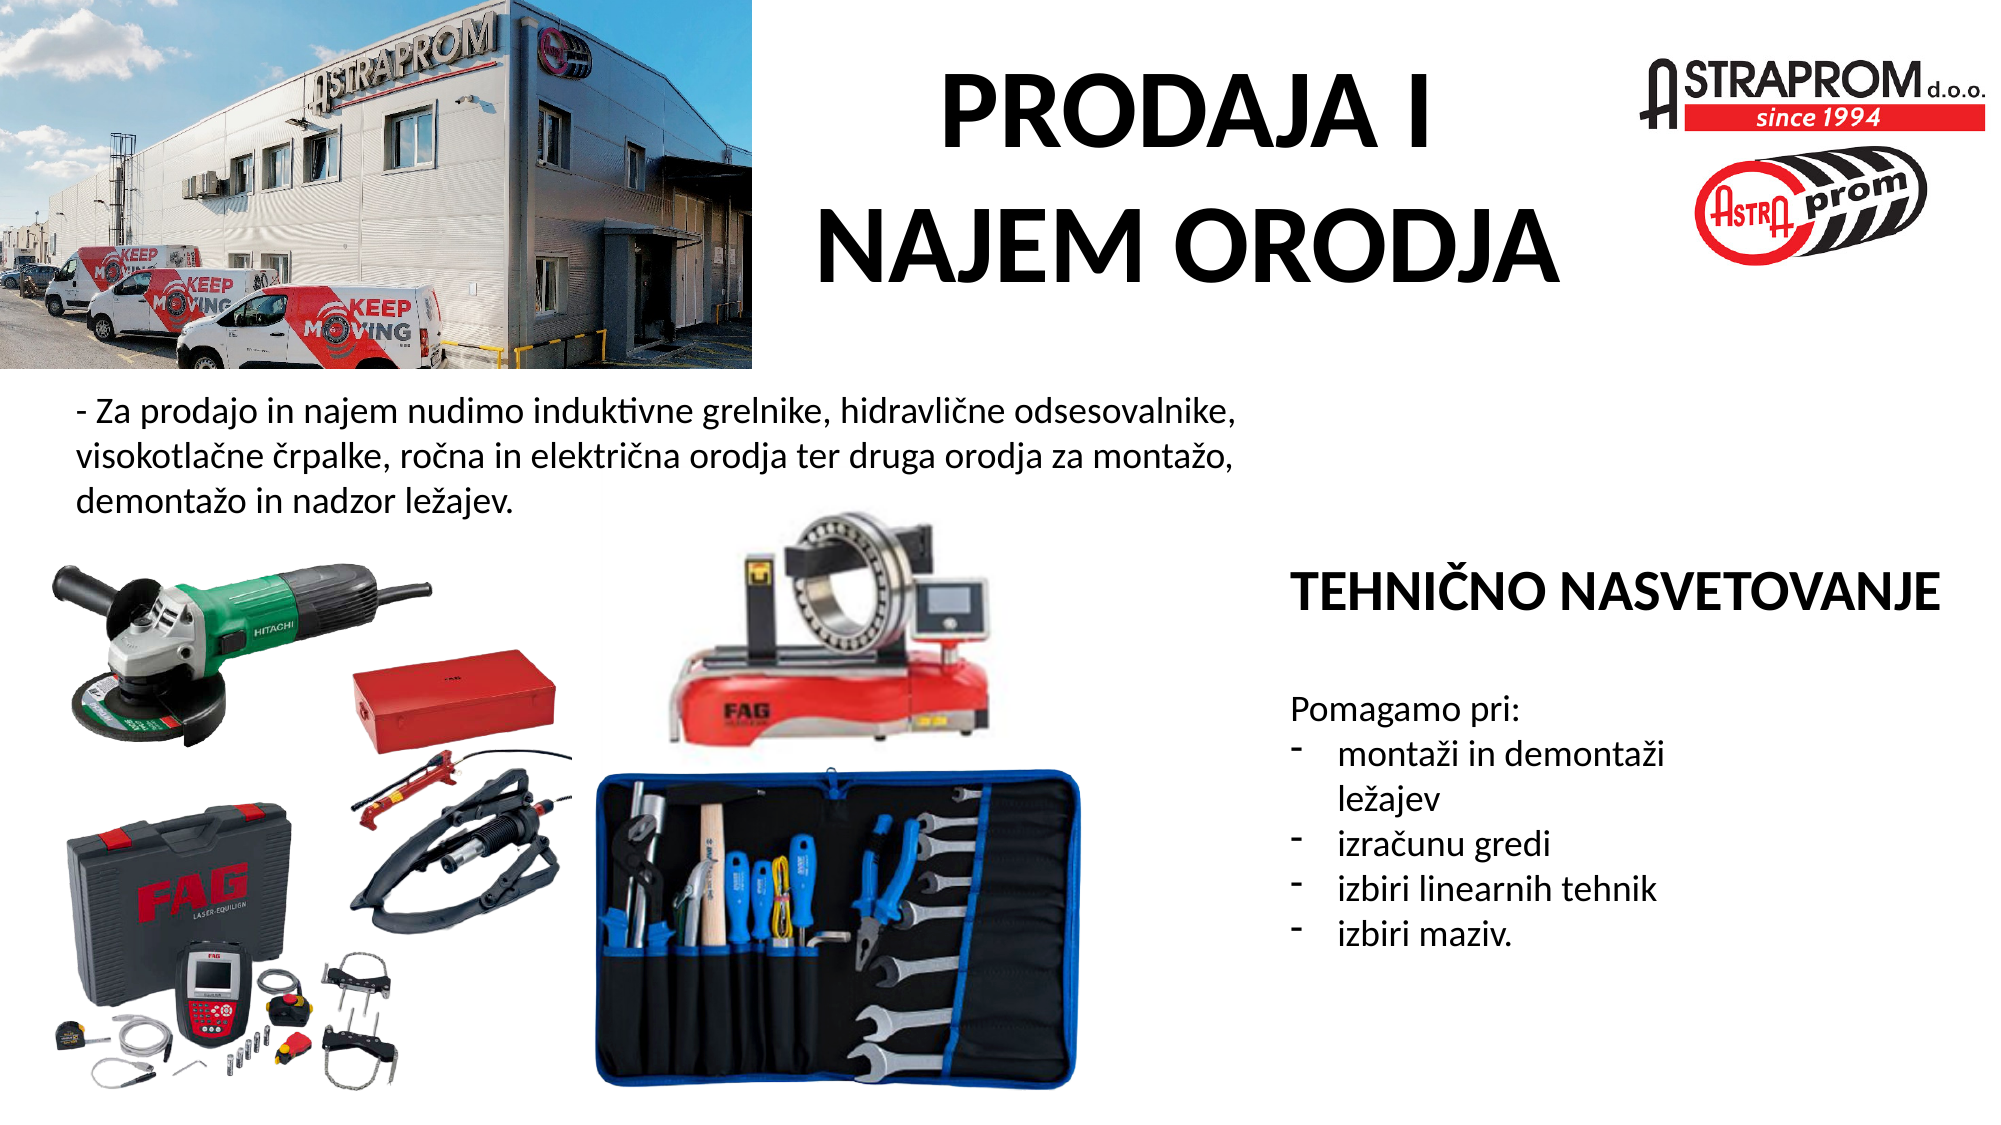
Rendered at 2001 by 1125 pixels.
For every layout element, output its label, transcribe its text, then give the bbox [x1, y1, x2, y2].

picture [0, 0, 752, 369]
text_box - Za prodajo in najem nudimo induktivne grelnike, hidravlične odsesovalnike, visokotlačne črpalke, ročna in električna orodja ter druga orodja za montažo, demontažo in nadzor ležajev. [61, 379, 1383, 529]
picture [1623, 7, 2000, 309]
text_box PRODAJA I NAJEM ORODJA [788, 27, 1586, 312]
text_box Pomagamo pri: montaži in demontaži ležajev izračunu gredi izbiri linearnih tehnik izbiri maziv. [1275, 676, 1760, 962]
text_box TEHNIČNO NASVETOVANJE [1275, 545, 1964, 630]
picture [24, 558, 572, 1103]
picture [588, 466, 1088, 1125]
